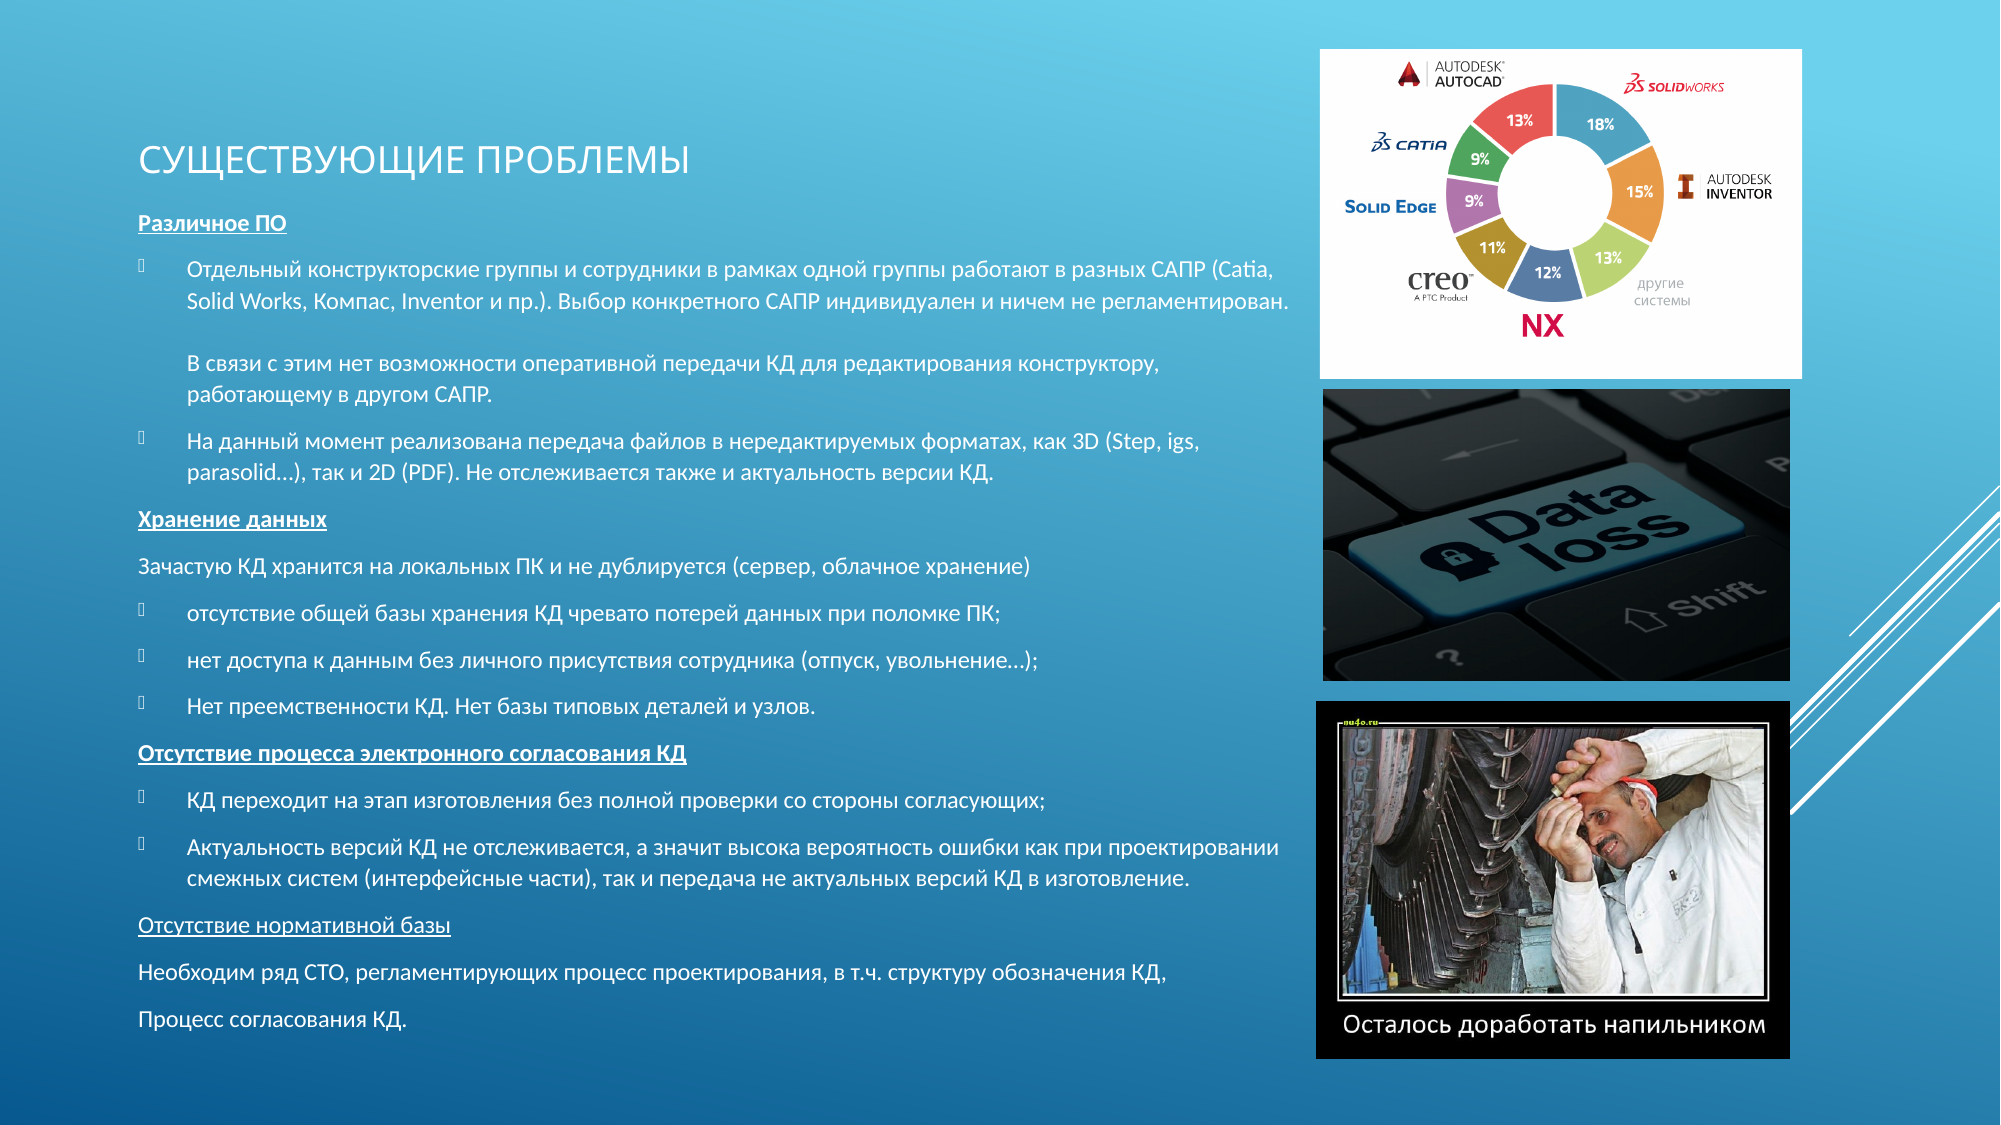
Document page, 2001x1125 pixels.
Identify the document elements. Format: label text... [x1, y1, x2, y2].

picture [1319, 49, 1803, 379]
picture [1315, 701, 1790, 1060]
title Существующие проблемы [123, 103, 1319, 214]
list Различное ПО Отдельный конструкторские группы и сотрудники в рамках одной группы работают в разных САПР (Catia, Solid Works, Компас, Inventor и пр.). Выбор конкретного САПР индивидуален и ничем не регламентирован. В связи с этим нет возможности оперативной передачи КД для редактирования конструктору, работающему в другом САПР. На данный момент реализована передача файлов в нередактируемых форматах, как 3D (Step, igs, parasolid…), так и 2D (PDF). Не отслеживается также и актуальность версии КД. Хранение данных Зачастую КД хранится на локальных ПК и не дублируется (сервер, облачное хранение) отсутствие общей базы хранения КД чревато потерей данных при поломке ПК; нет доступа к данным без личного присутствия сотрудника (отпуск, увольнение…); Нет преемственности КД. Нет базы типовых деталей и узлов. Отсутствие процесса электронного согласования КД КД переходит на этап изготовления без полной проверки со стороны согласующих; Актуальность версий КД не отслеживается, а значит высока вероятность ошибки как при проектировании смежных систем (интерфейсные части), так и передача не актуальных версий КД в изготовление. Отсутствие нормативной базы Необходим ряд СТО, регламентирующих процесс проектирования, в т.ч. структуру обозначения КД, Процесс согласования КД. [123, 177, 1306, 1059]
picture [1323, 388, 1790, 681]
